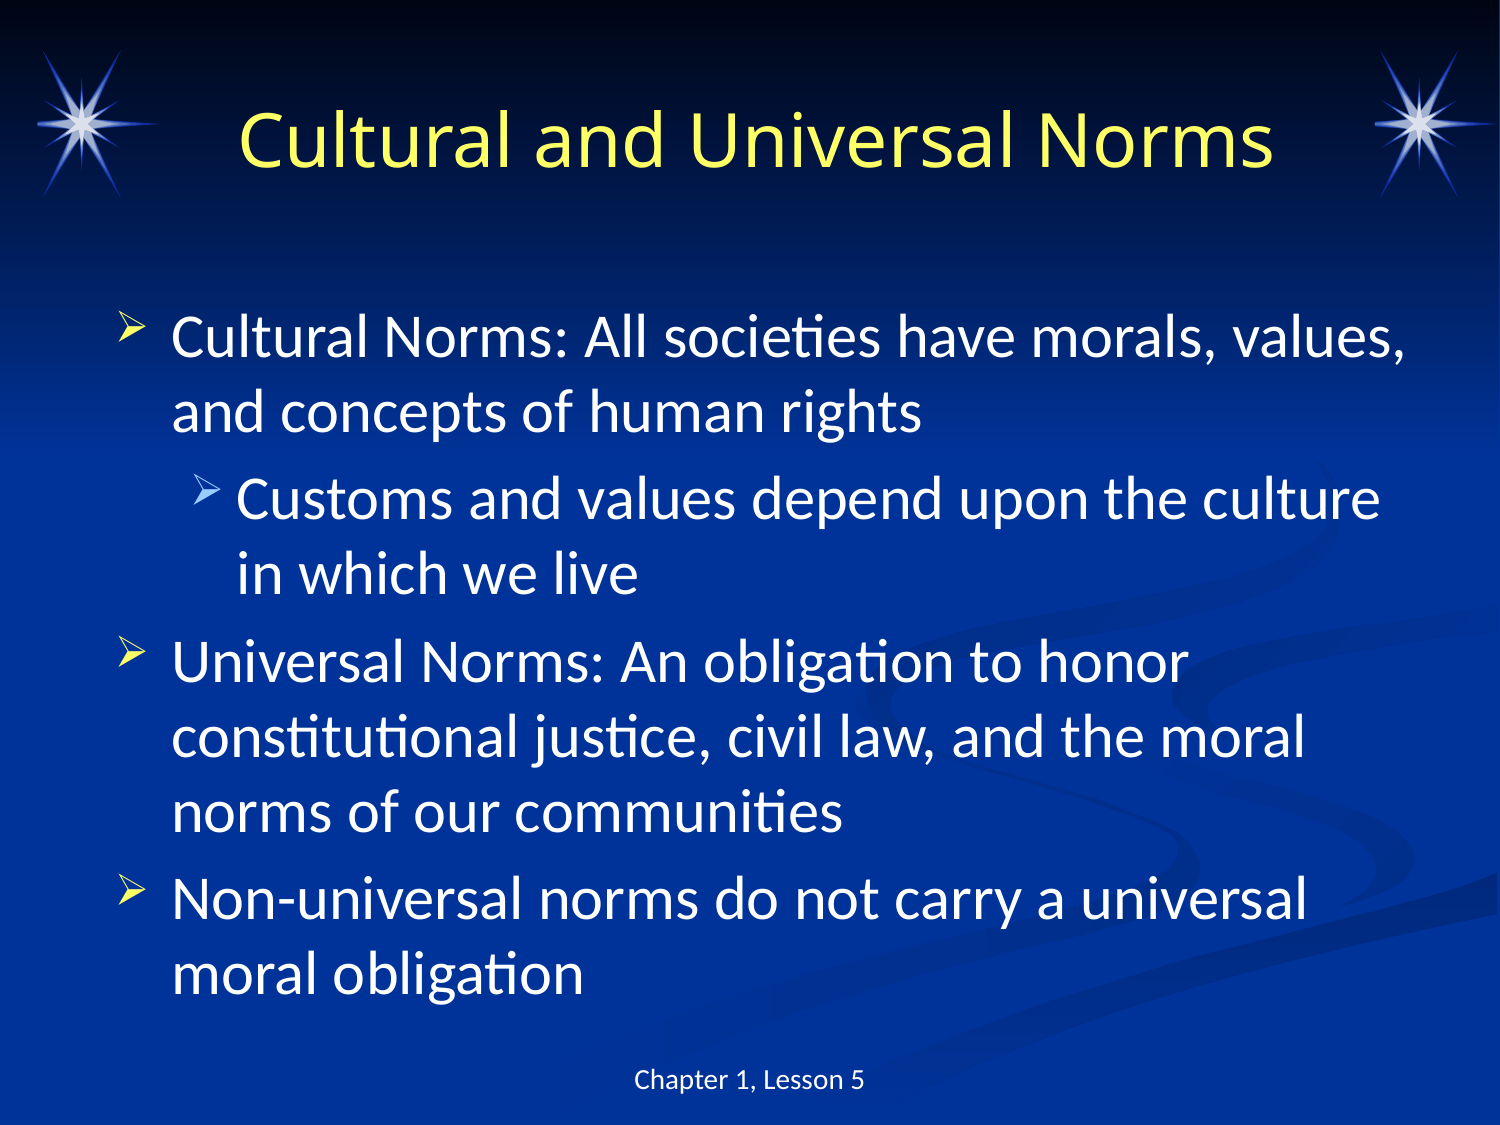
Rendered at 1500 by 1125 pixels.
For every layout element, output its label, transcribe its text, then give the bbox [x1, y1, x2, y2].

title Cultural and Universal Norms [162, 74, 1351, 201]
footer Chapter 1, Lesson 5 [512, 1024, 988, 1104]
list Cultural Norms: All societies have morals, values, and concepts of human rights Customs and values depend upon the culture in which we live Universal Norms: An obligation to honor constitutional justice, civil law, and the moral norms of our communities Non-universal norms do not carry a universal moral obligation [99, 287, 1438, 1013]
